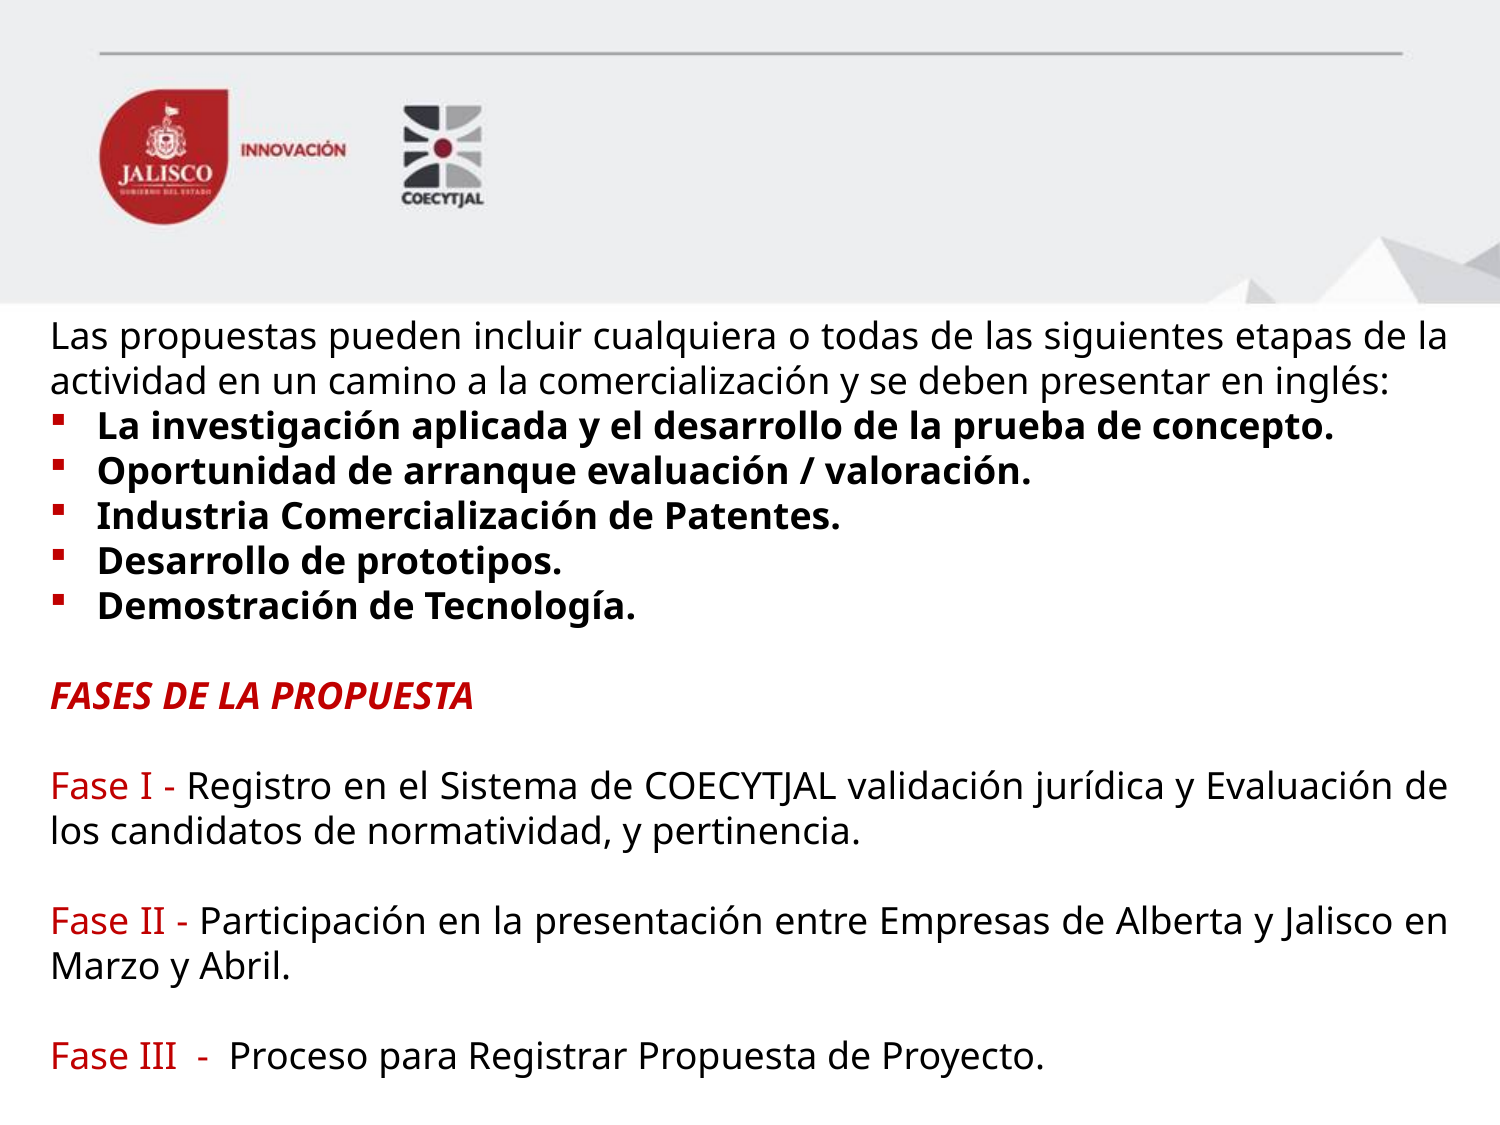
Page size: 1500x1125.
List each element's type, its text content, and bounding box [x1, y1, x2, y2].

text_box Las propuestas pueden incluir cualquiera o todas de las siguientes etapas de la actividad en un camino a la comercialización y se deben presentar en inglés: La investigación aplicada y el desarrollo de la prueba de concepto. Oportunidad de arranque evaluación / valoración. Industria Comercialización de Patentes. Desarrollo de prototipos. Demostración de Tecnología. FASES DE LA PROPUESTA Fase I - Registro en el Sistema de COECYTJAL validación jurídica y Evaluación de los candidatos de normatividad, y pertinencia. Fase II - Participación en la presentación entre Empresas de Alberta y Jalisco en Marzo y Abril. Fase III - Proceso para Registrar Propuesta de Proyecto. [35, 304, 1465, 1085]
picture [0, 0, 1500, 1125]
